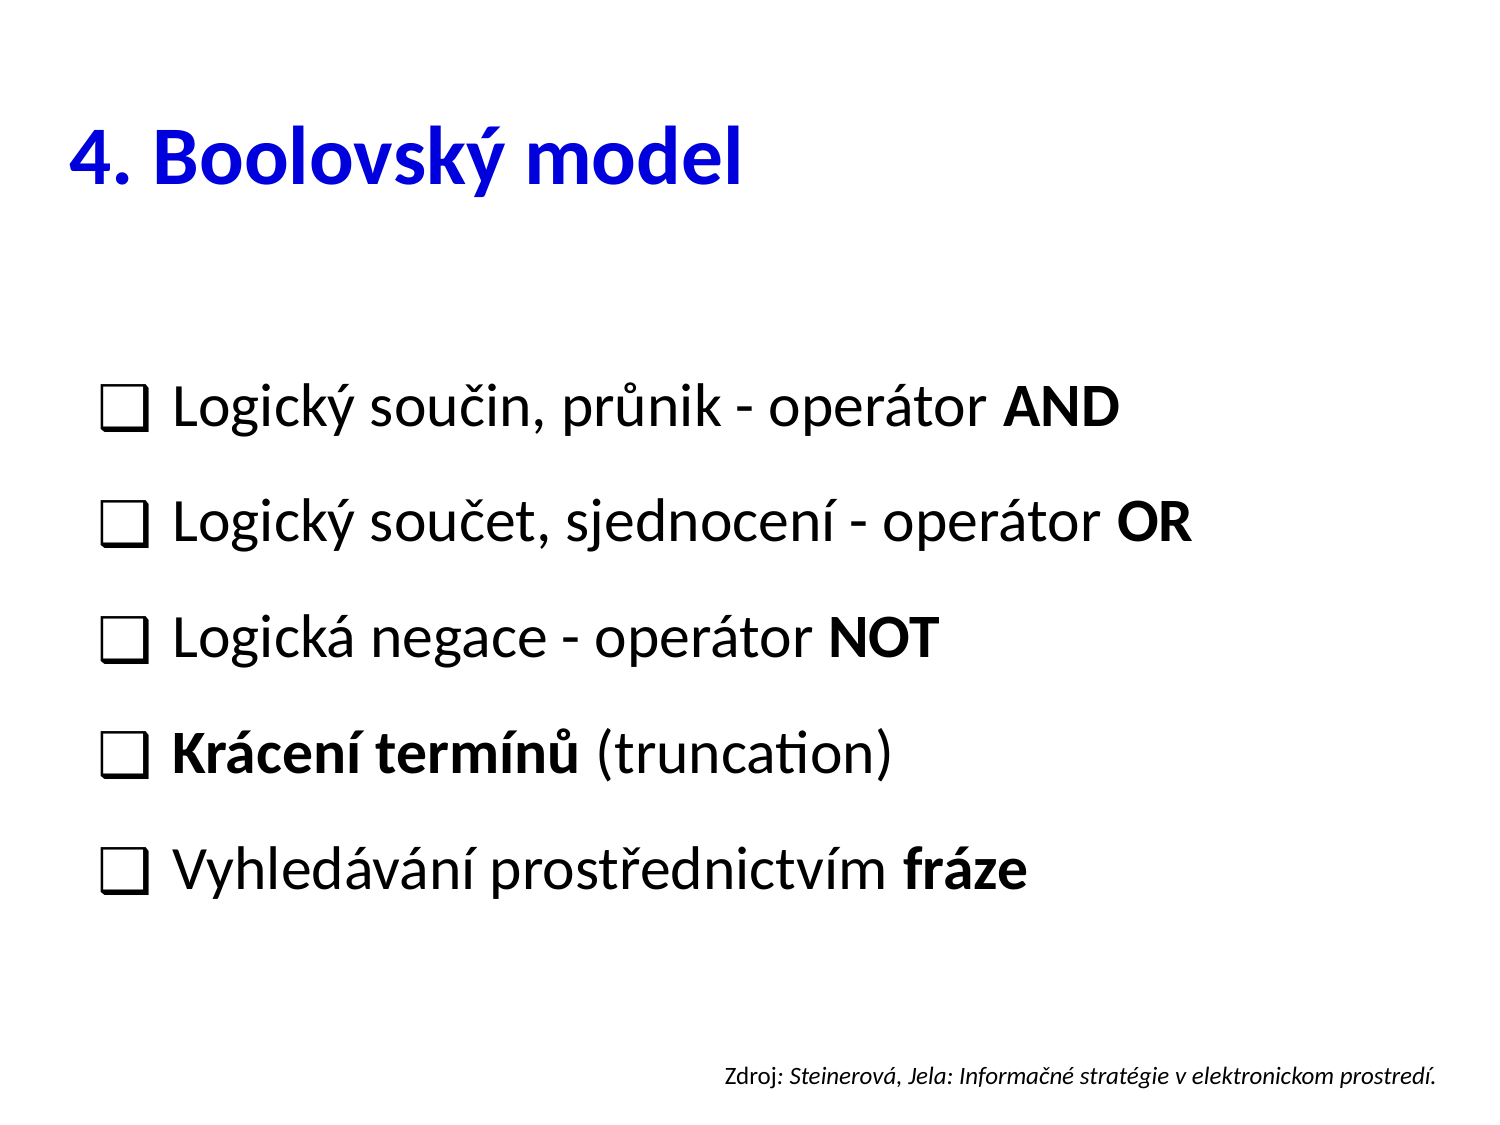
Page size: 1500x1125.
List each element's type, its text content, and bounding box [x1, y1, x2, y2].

text_box 4. Boolovský model [69, 105, 1396, 218]
text_box Zdroj: Steinerová, Jela: Informačné stratégie v elektronickom prostredí. [710, 1051, 1485, 1097]
text_box Logický součin, průnik - operátor AND Logický součet, sjednocení - operátor OR Logická negace - operátor NOT Krácení termínů (truncation) Vyhledávání prostřednictvím fráze [82, 319, 1500, 869]
text_box [951, 319, 1485, 812]
